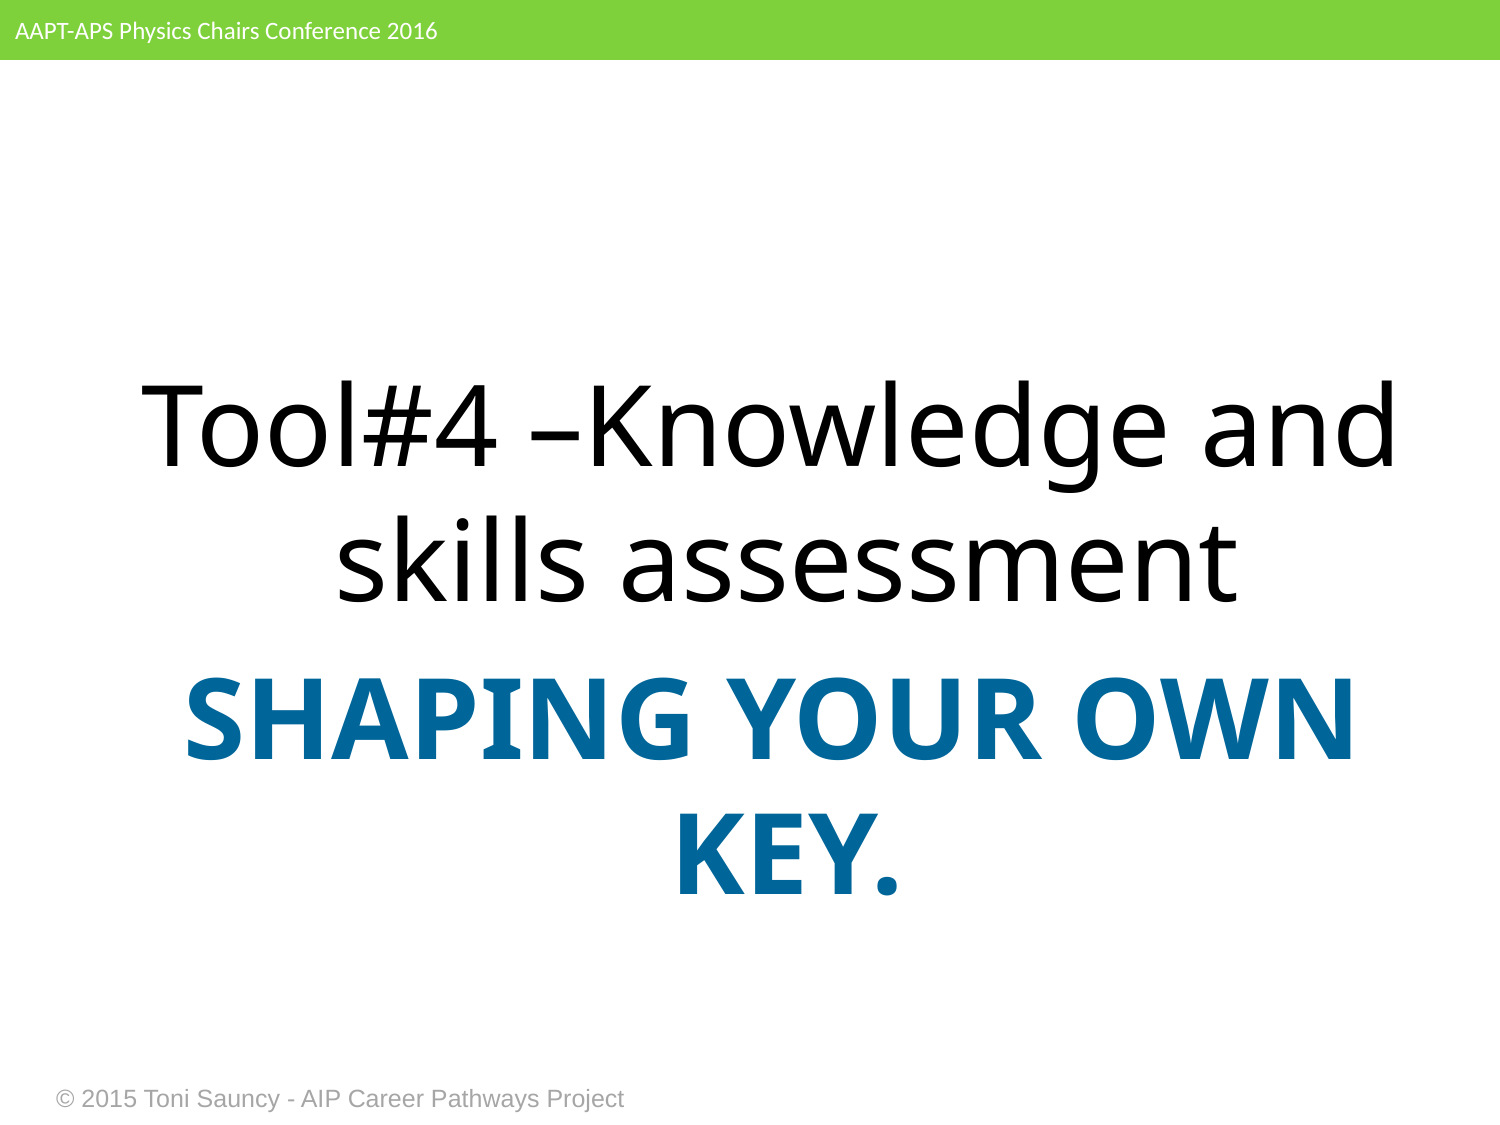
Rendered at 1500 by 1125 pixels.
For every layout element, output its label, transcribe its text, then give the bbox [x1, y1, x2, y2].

footer © 2015 Toni Sauncy - AIP Career Pathways Project [0, 1071, 675, 1125]
slide_number AAPT-APS Physics Chairs Conference 2016 [0, 0, 650, 60]
list Tool#4 –Knowledge and skills assessment SHAPING YOUR OWN KEY. [54, 346, 1446, 1091]
